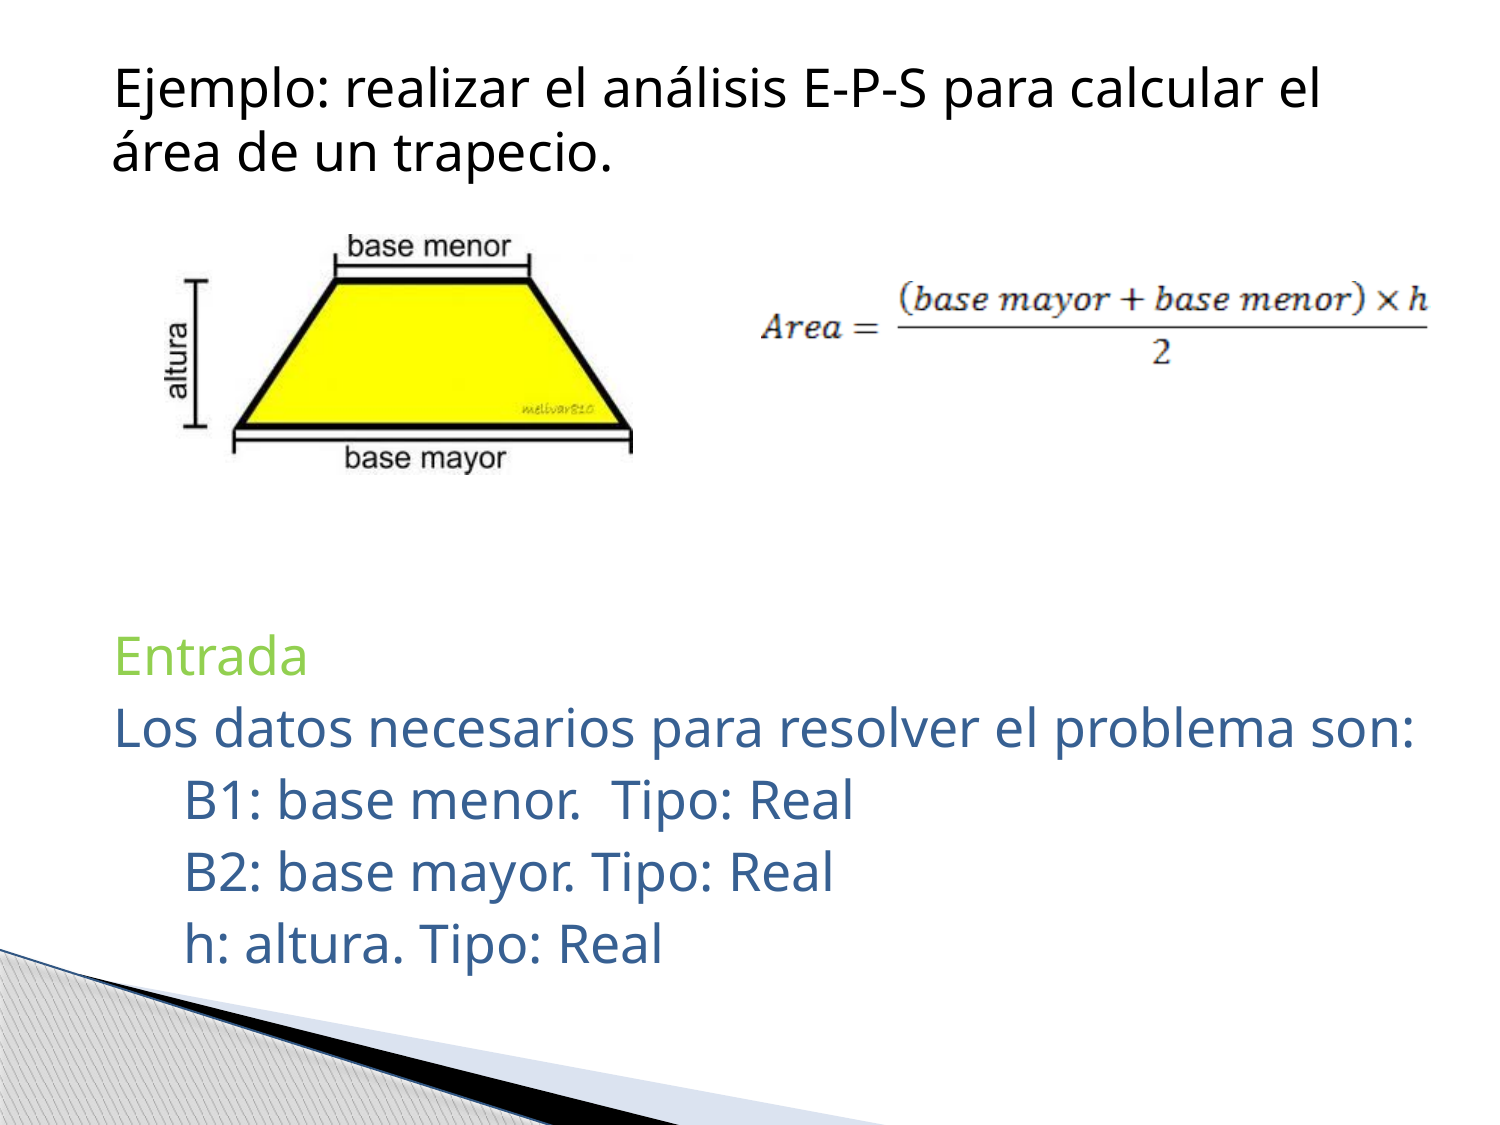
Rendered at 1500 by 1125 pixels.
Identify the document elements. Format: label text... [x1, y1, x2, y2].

list Ejemplo: realizar el análisis E-P-S para calcular el área de un trapecio. Entrada Los datos necesarios para resolver el problema son: B1: base menor. Tipo: Real B2: base mayor. Tipo: Real h: altura. Tipo: Real [82, 46, 1432, 1032]
picture [761, 280, 1431, 376]
picture [163, 234, 633, 476]
